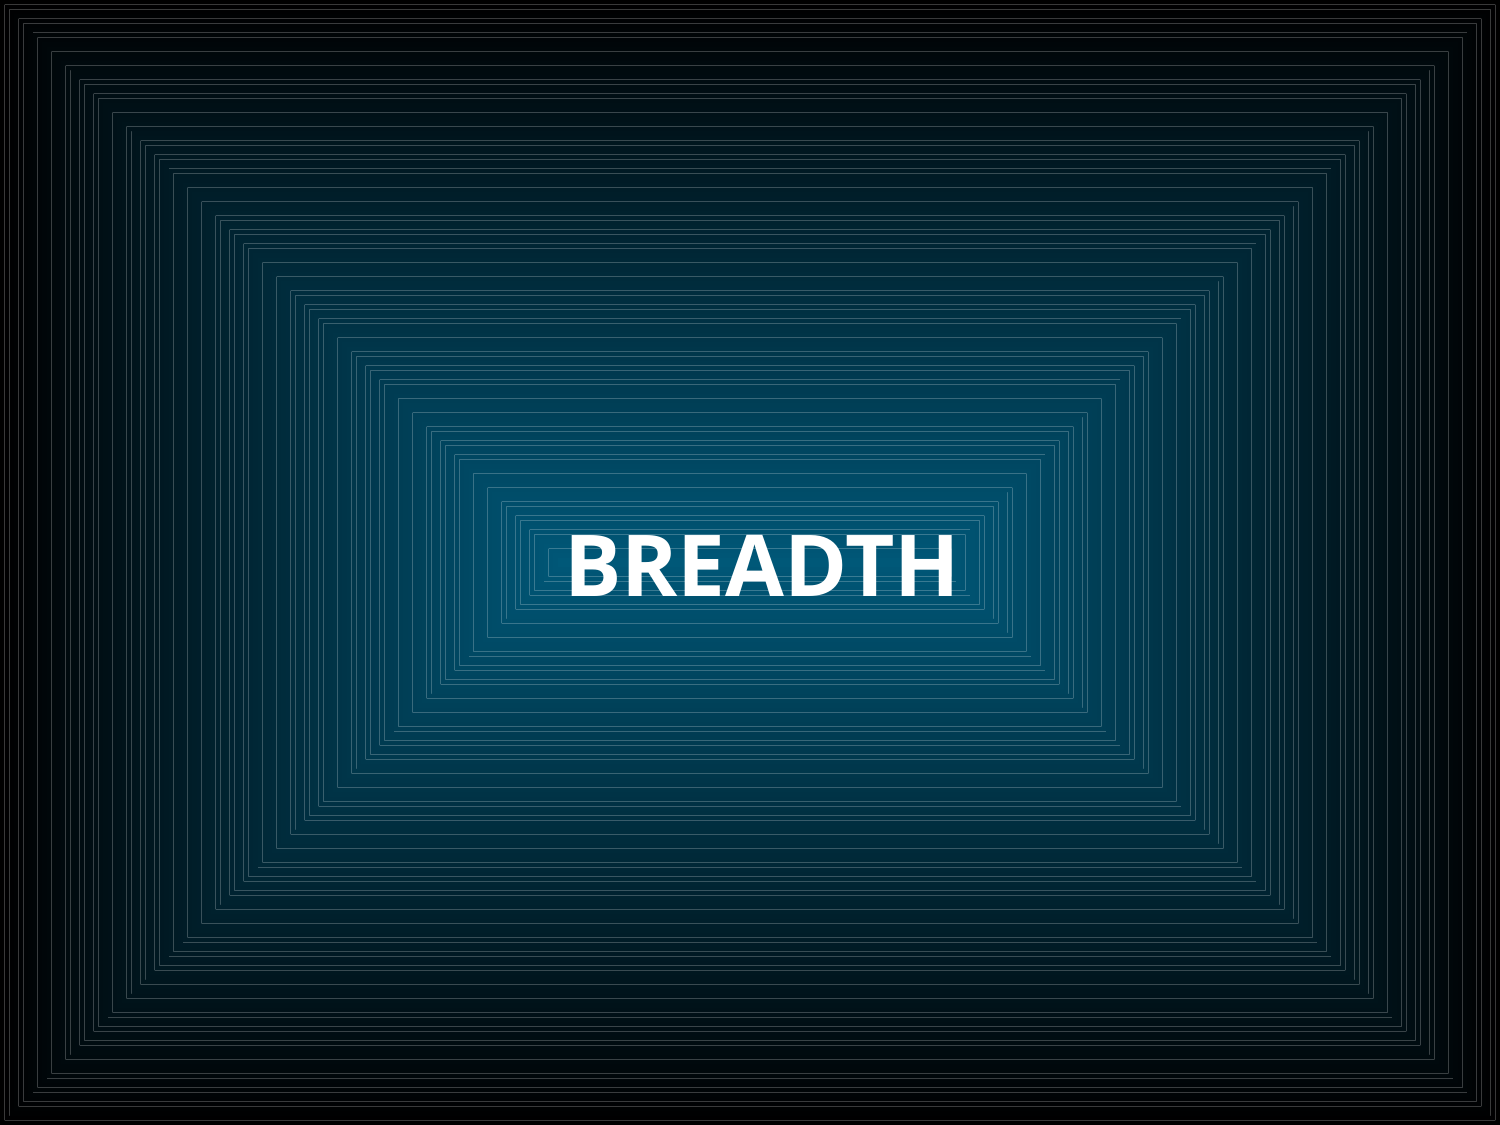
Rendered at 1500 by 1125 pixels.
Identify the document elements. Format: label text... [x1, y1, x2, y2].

title BREADTH [87, 450, 1438, 675]
